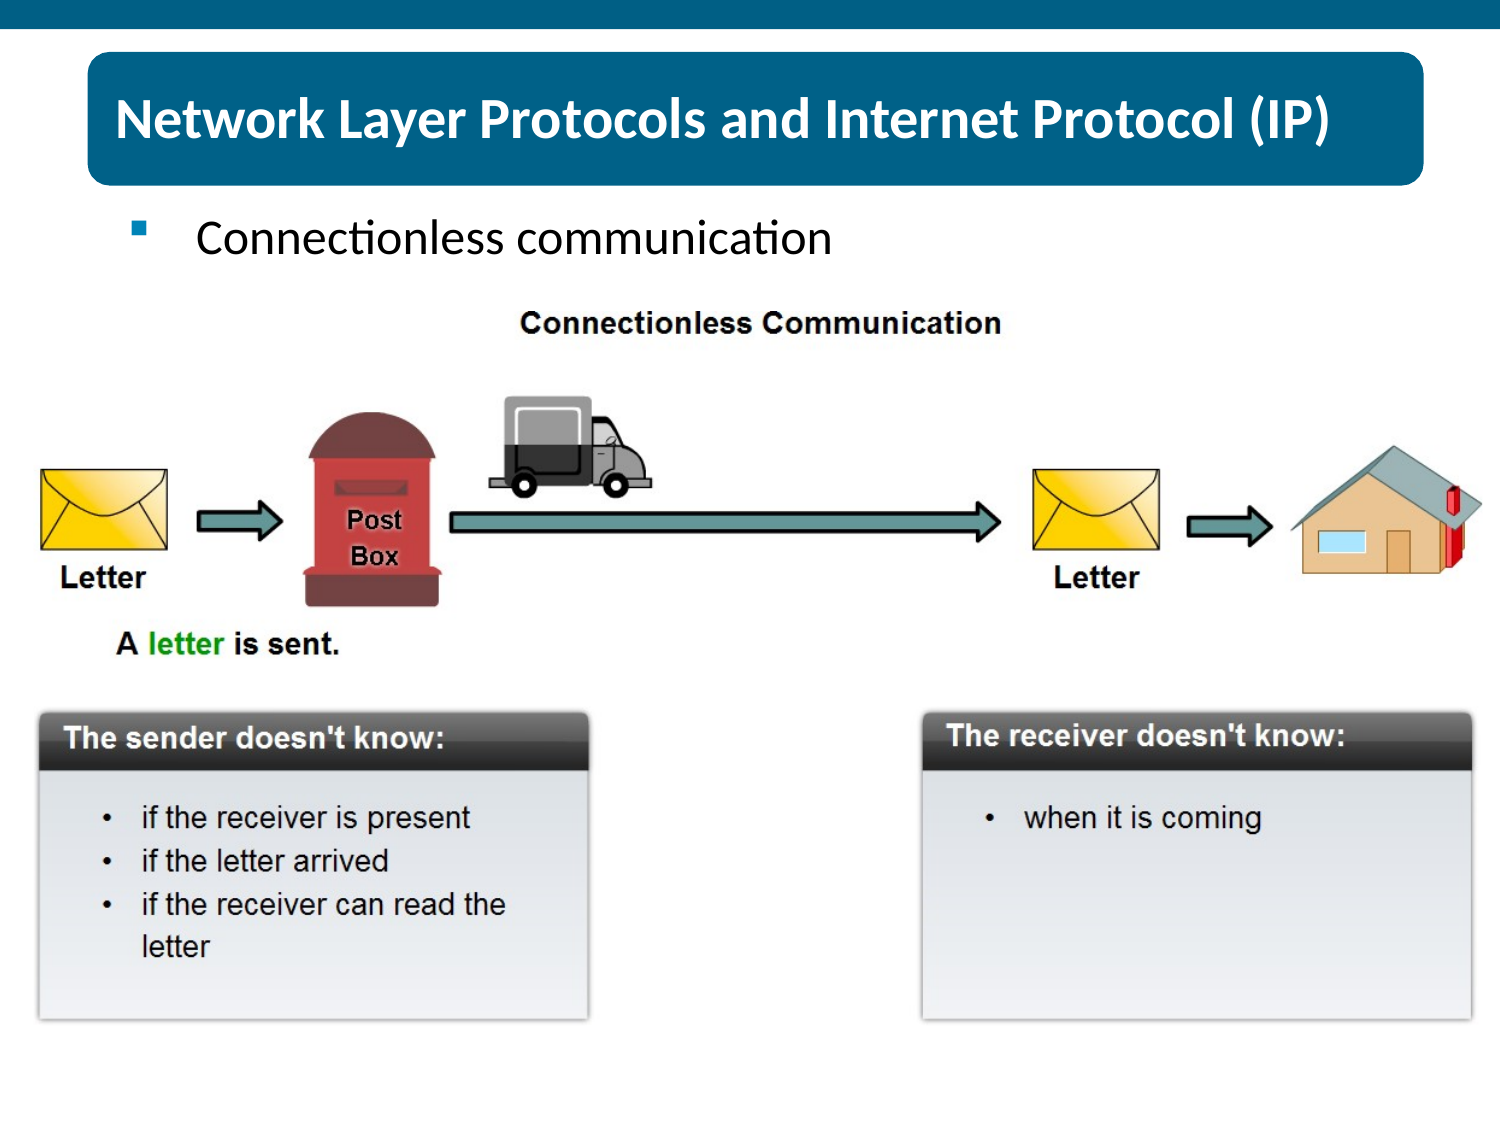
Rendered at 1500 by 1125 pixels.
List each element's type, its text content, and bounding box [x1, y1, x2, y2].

title Network Layer Protocols and Internet Protocol (IP) [113, 78, 1340, 269]
text_box [87, 51, 1424, 186]
text_box [33, 311, 1483, 1026]
text_box Connectionless communication [125, 202, 836, 265]
